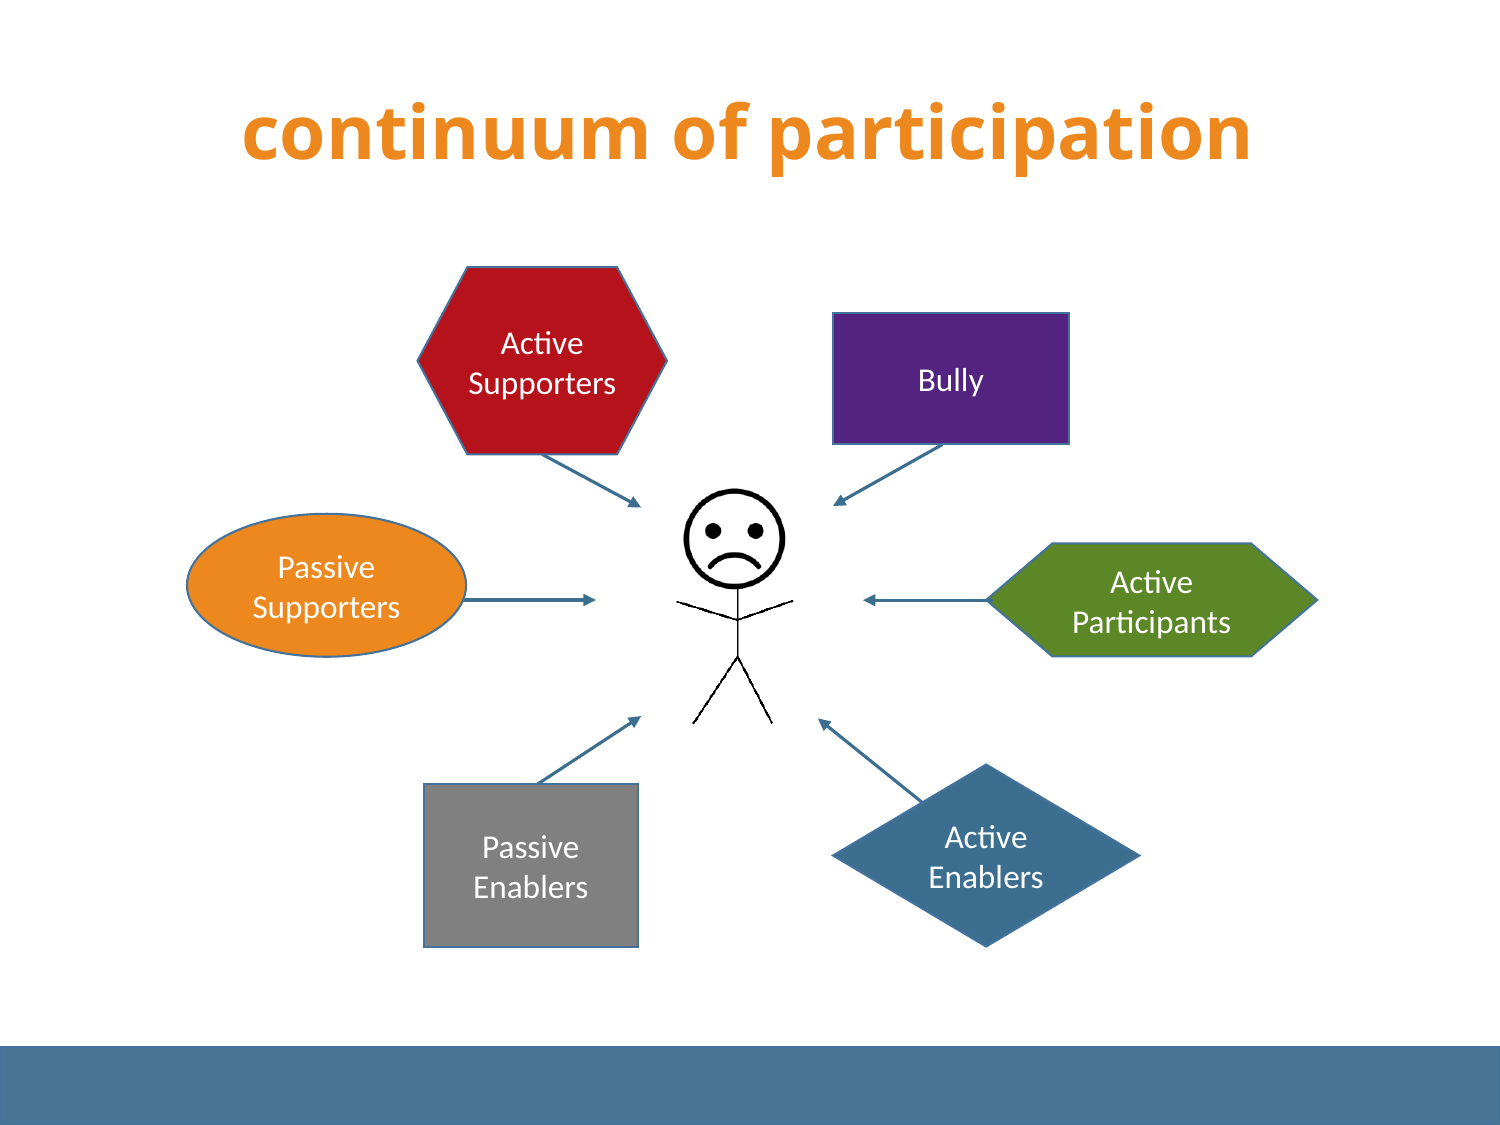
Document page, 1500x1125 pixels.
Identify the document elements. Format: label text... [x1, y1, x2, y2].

title continuum of participation [71, 26, 1425, 245]
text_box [643, 475, 826, 749]
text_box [832, 444, 943, 506]
text_box Passive Supporters [185, 512, 468, 658]
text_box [817, 718, 928, 807]
text_box Active Participants [985, 542, 1319, 658]
text_box Bully [832, 312, 1070, 445]
text_box Passive Enablers [423, 783, 639, 948]
text_box Active Supporters [416, 266, 669, 456]
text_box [537, 716, 642, 785]
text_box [542, 454, 642, 508]
text_box Active Enablers [831, 763, 1142, 948]
